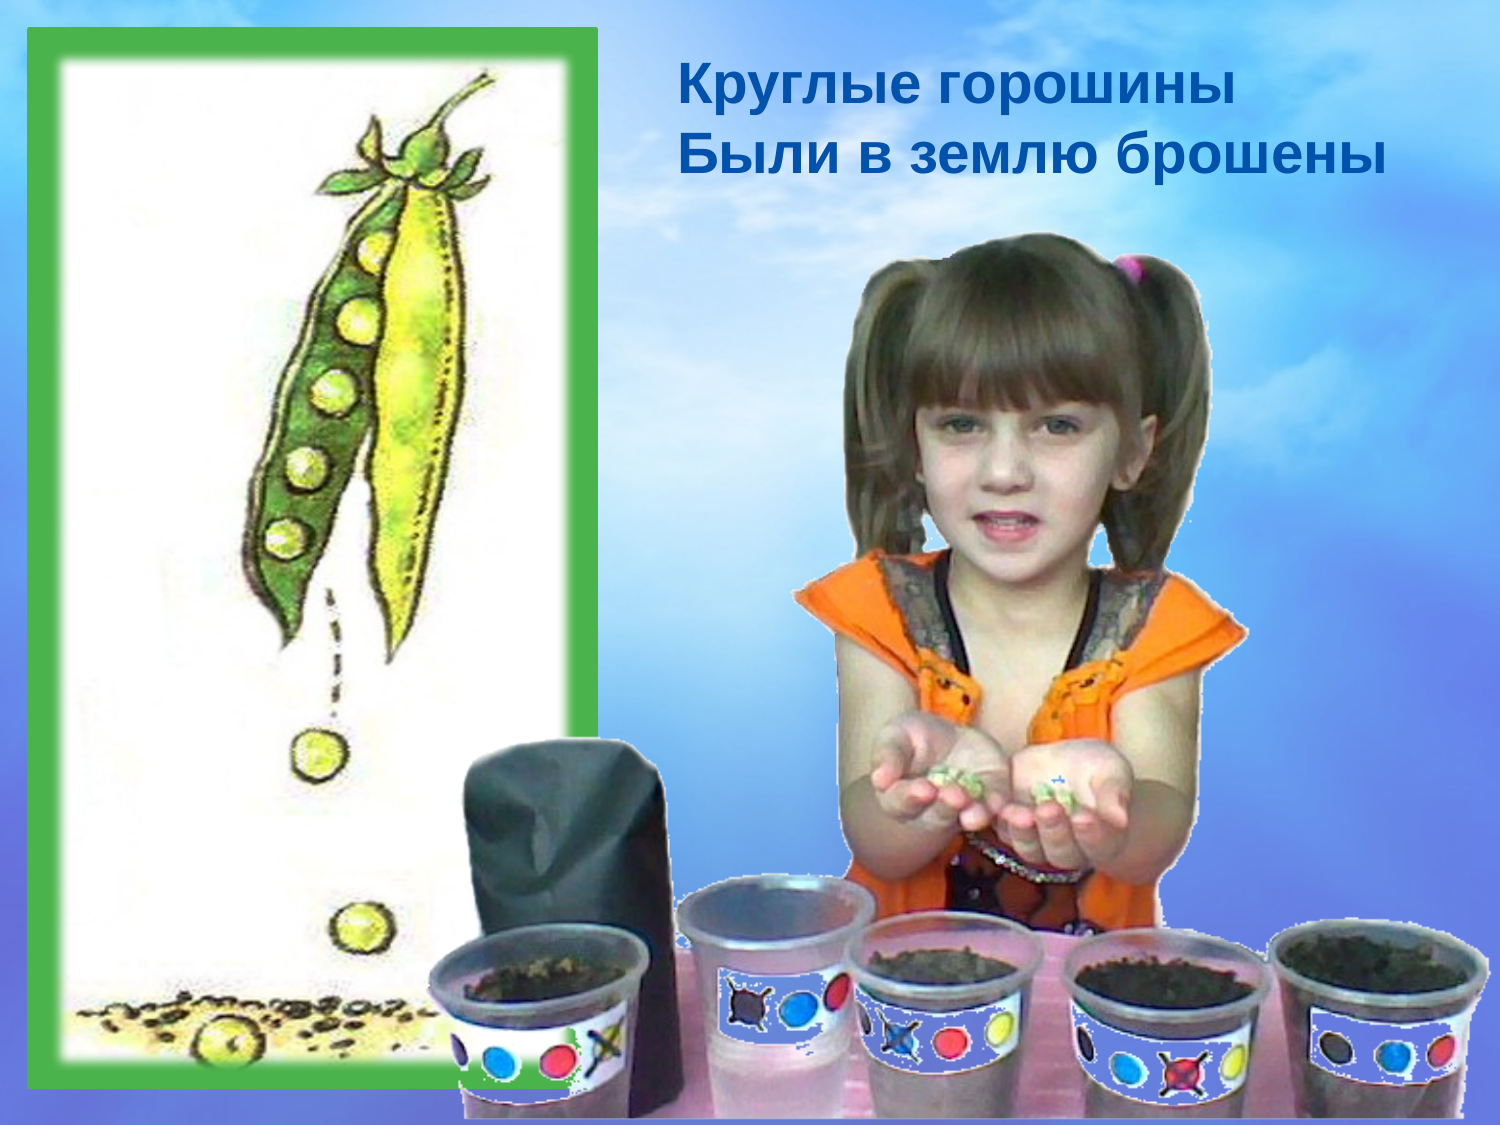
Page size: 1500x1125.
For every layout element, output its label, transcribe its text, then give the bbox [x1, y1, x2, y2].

picture [49, 49, 1500, 1125]
text_box [27, 27, 598, 1089]
text_box Круглые горошины Были в землю брошены [662, 37, 1463, 185]
